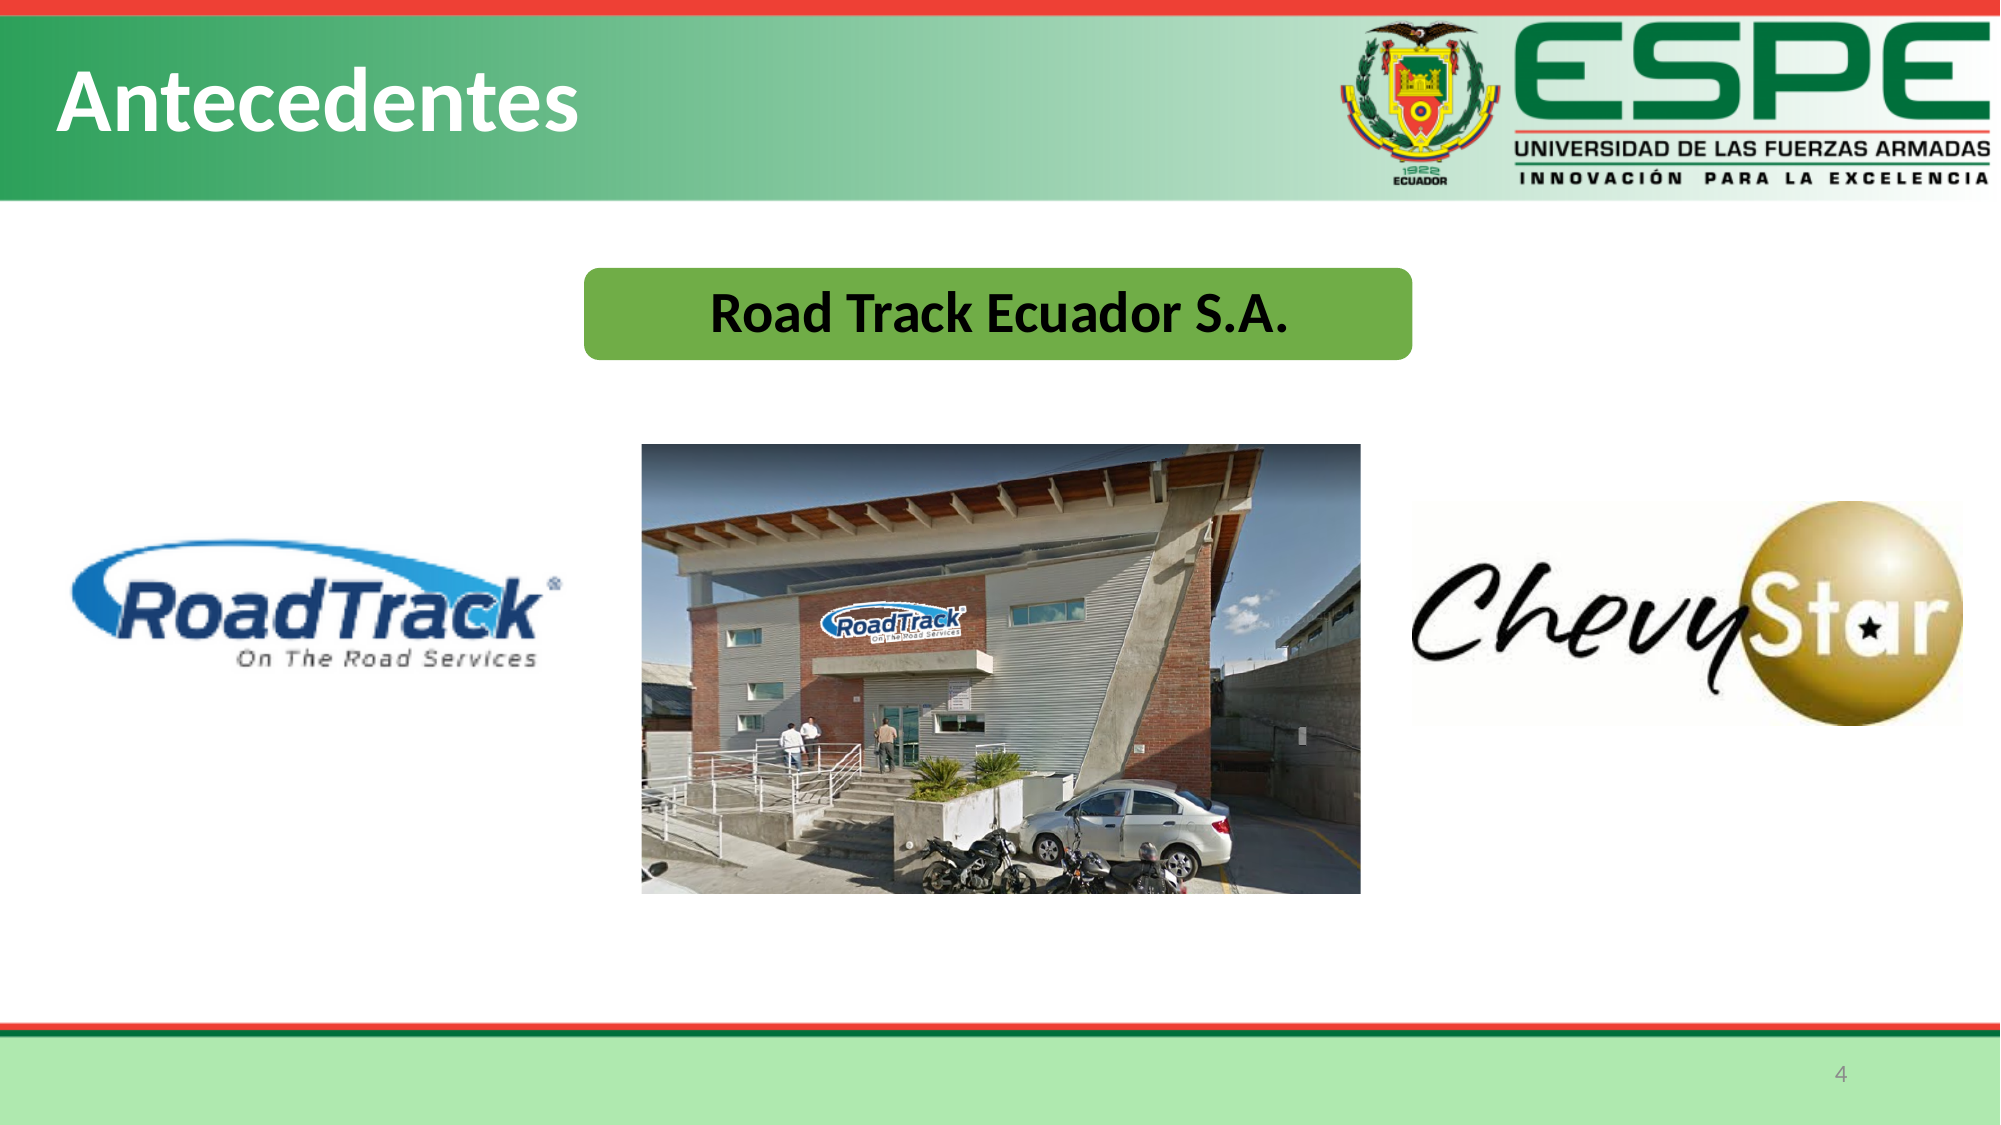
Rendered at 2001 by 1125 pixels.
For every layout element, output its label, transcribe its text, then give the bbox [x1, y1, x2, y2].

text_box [584, 258, 1413, 366]
slide_number 4 [1412, 1042, 1863, 1103]
picture [0, 0, 2000, 1125]
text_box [641, 444, 1361, 894]
title Antecedentes [41, 22, 684, 181]
